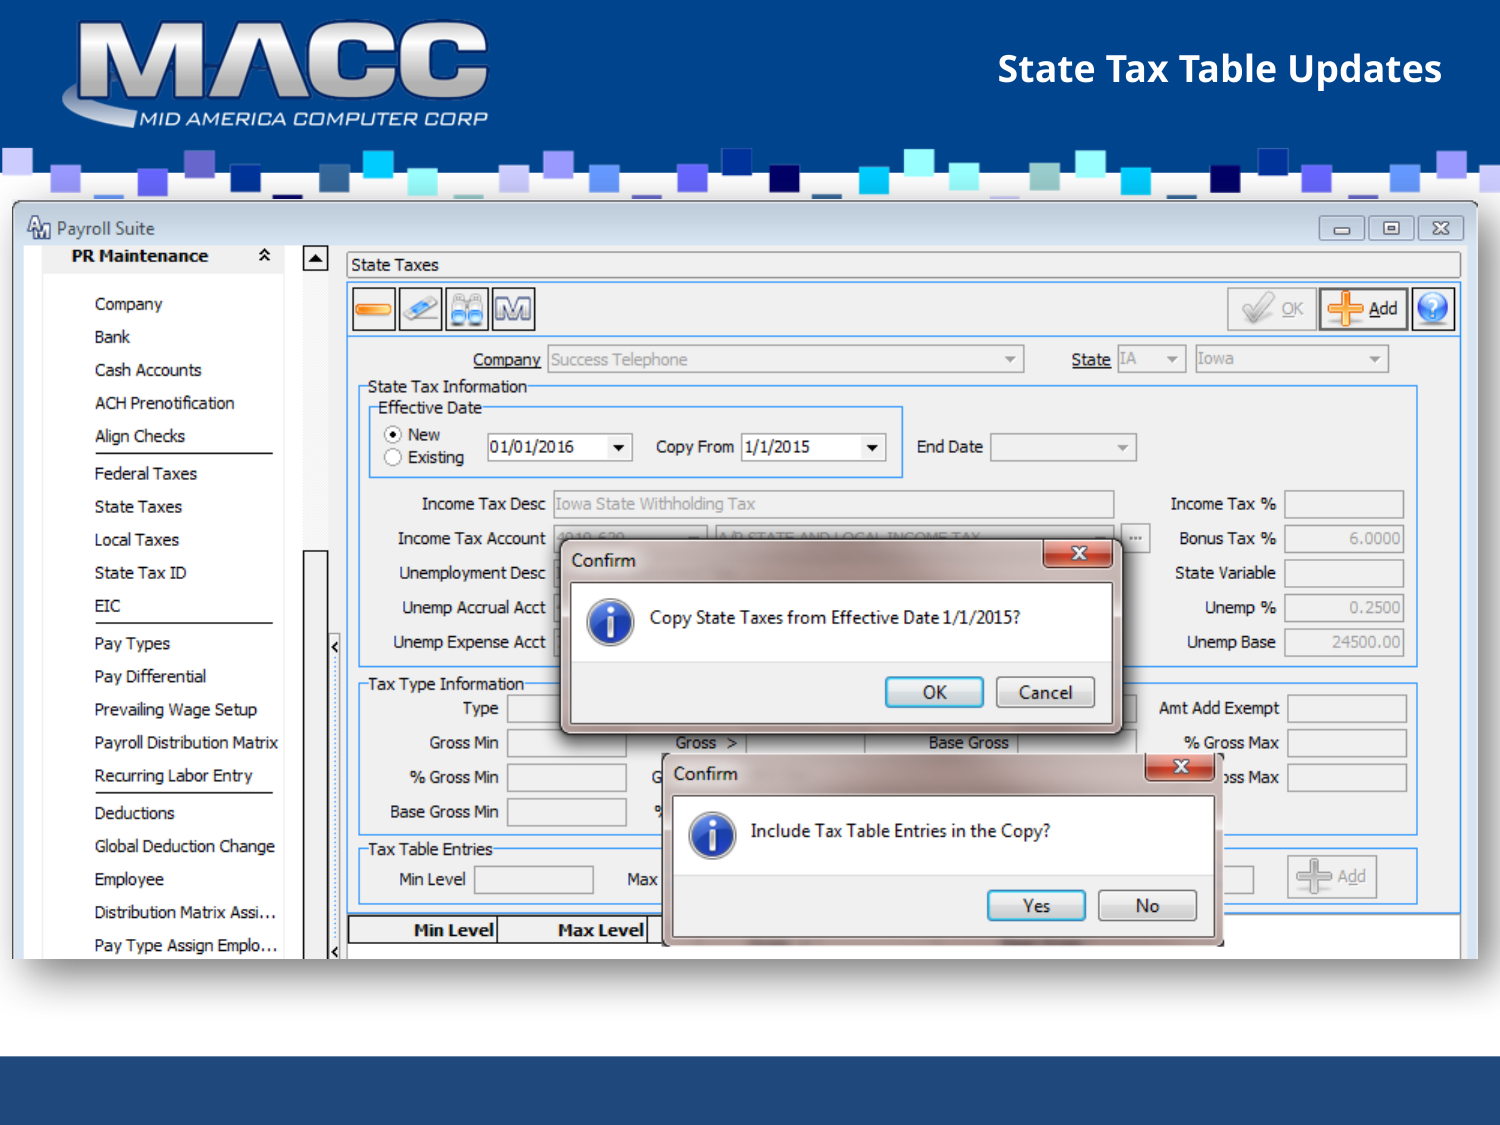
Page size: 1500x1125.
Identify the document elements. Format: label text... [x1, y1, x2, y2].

picture [0, 0, 1500, 1125]
text_box State Tax Table Updates [982, 37, 1458, 98]
